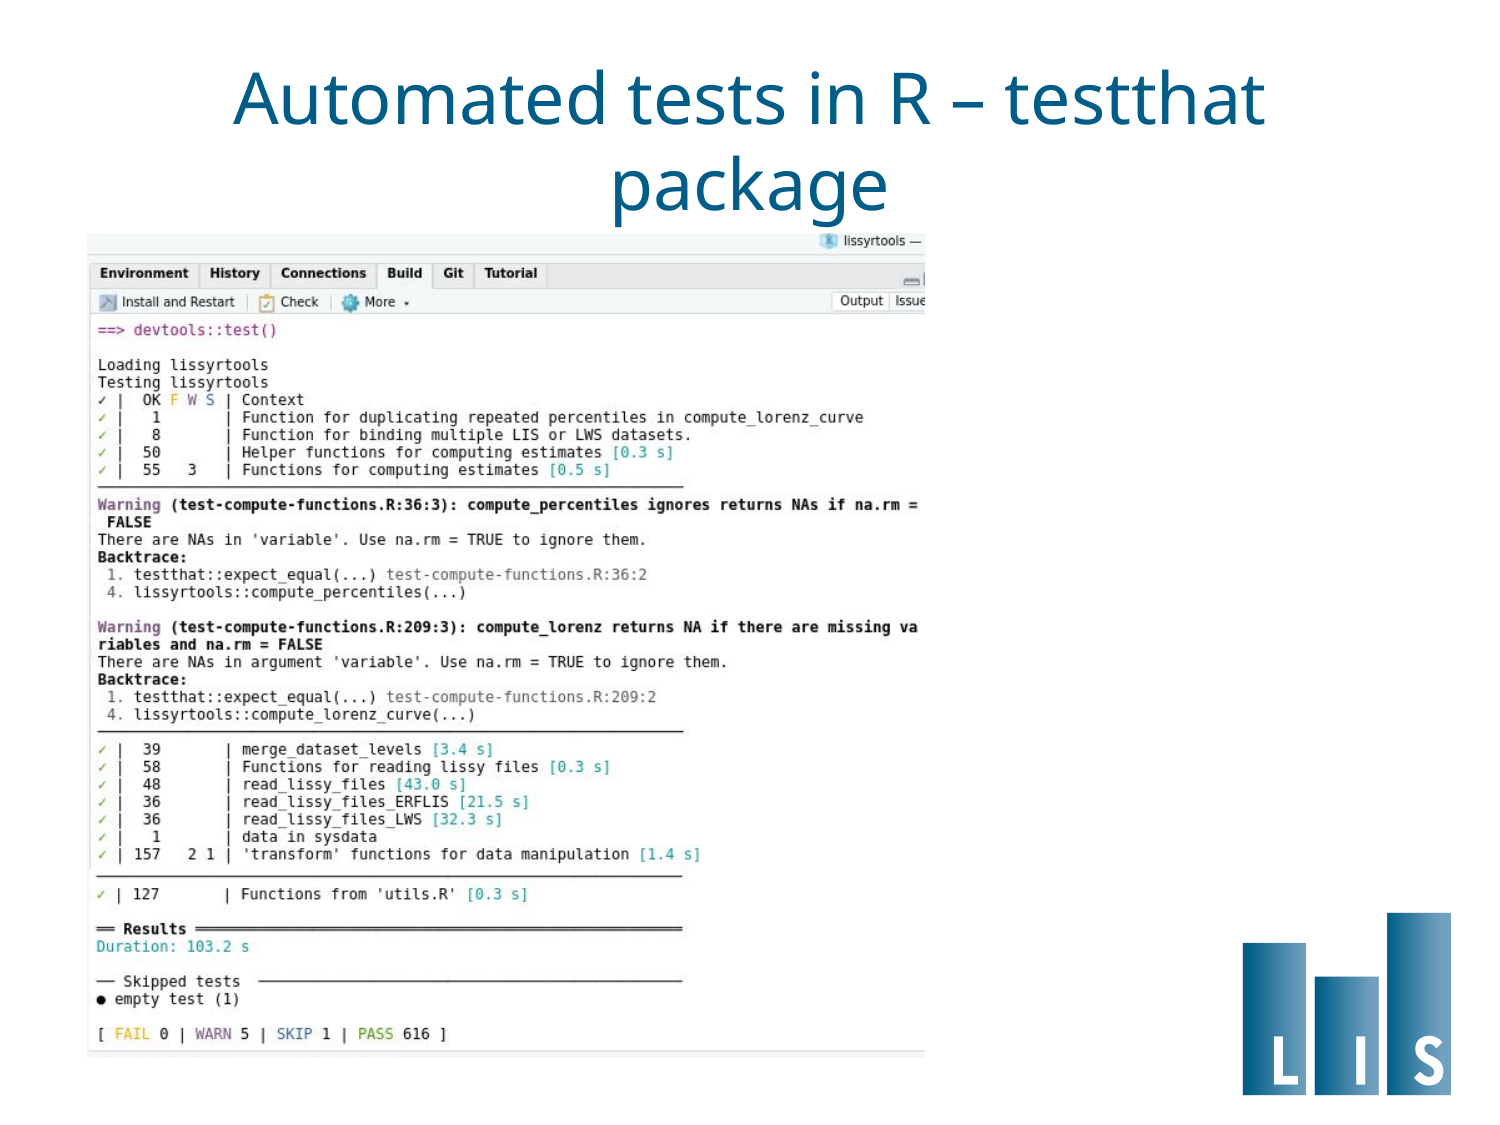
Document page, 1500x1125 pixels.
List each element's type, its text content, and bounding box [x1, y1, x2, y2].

title Automated tests in R – testthat package [75, 45, 1425, 233]
picture [87, 233, 925, 1059]
picture [1224, 882, 1468, 1125]
